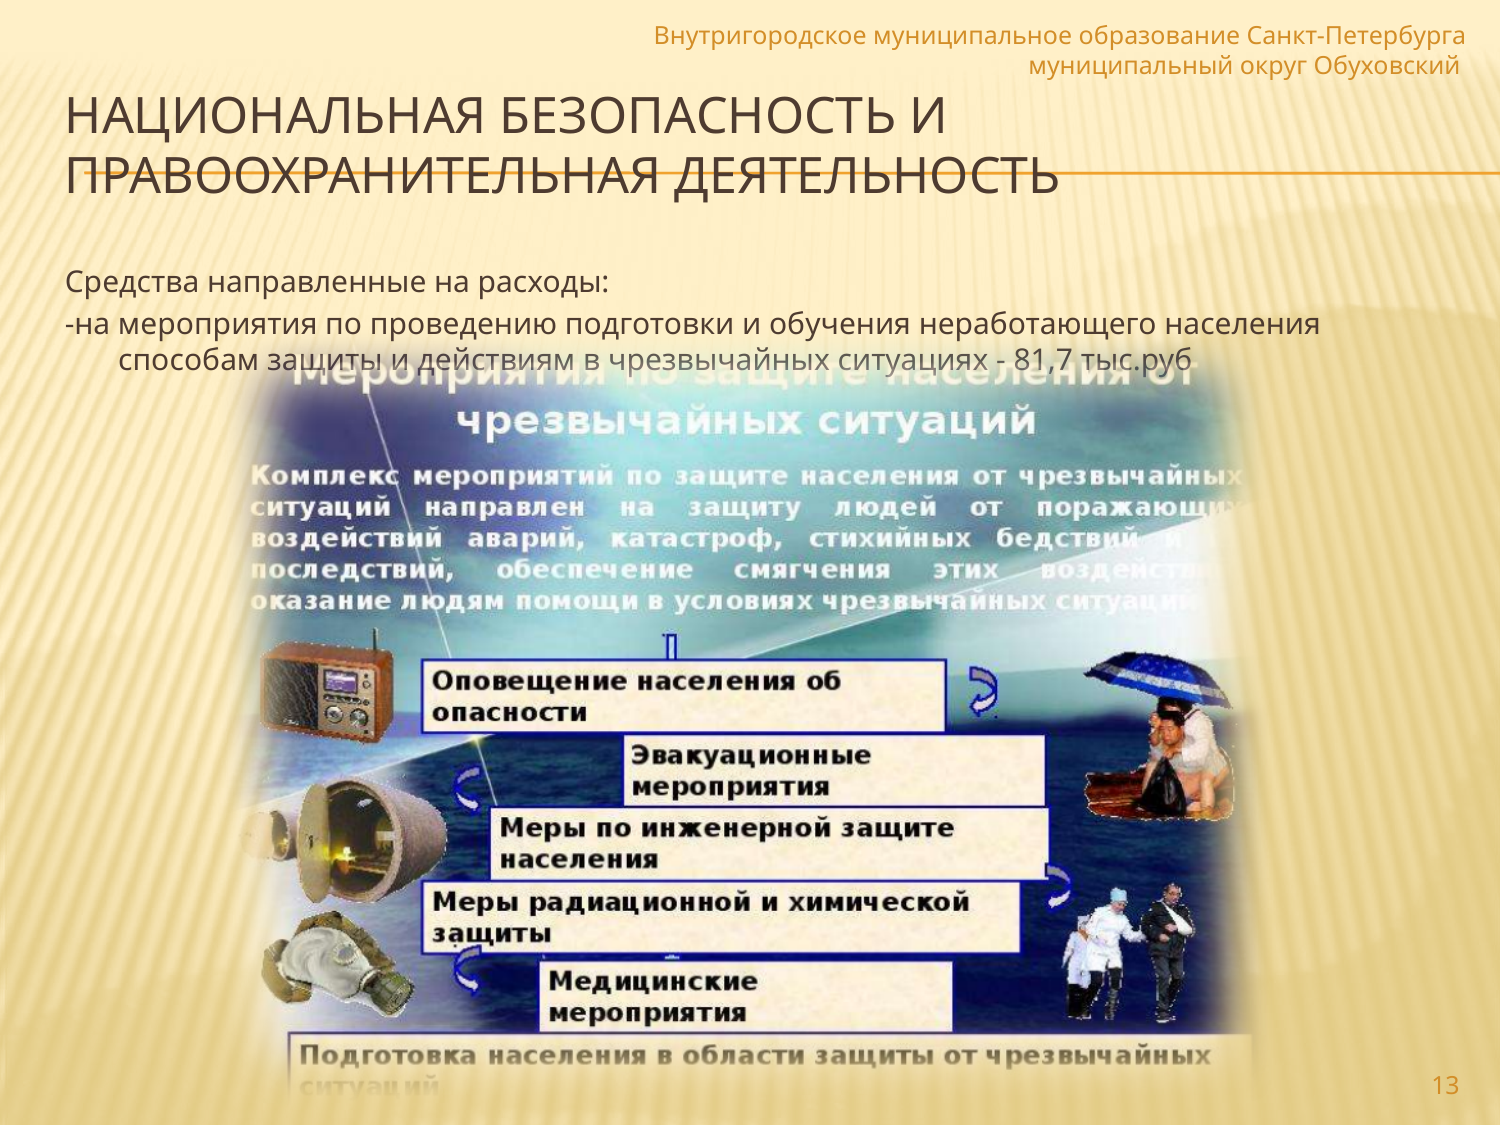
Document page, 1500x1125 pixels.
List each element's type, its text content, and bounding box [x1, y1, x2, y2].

slide_number 13 [1350, 1061, 1475, 1103]
picture [218, 325, 1273, 1106]
footer Внутригородское муниципальное образование Санкт-Петербурга муниципальный округ Обуховский [587, 12, 1483, 60]
title Национальная безопасность и правоохранительная деятельность [50, 75, 1475, 213]
list Средства направленные на расходы: -на мероприятия по проведению подготовки и обучения неработающего населения способам защиты и действиям в чрезвычайных ситуациях - 81,7 тыс.руб [50, 254, 1436, 409]
